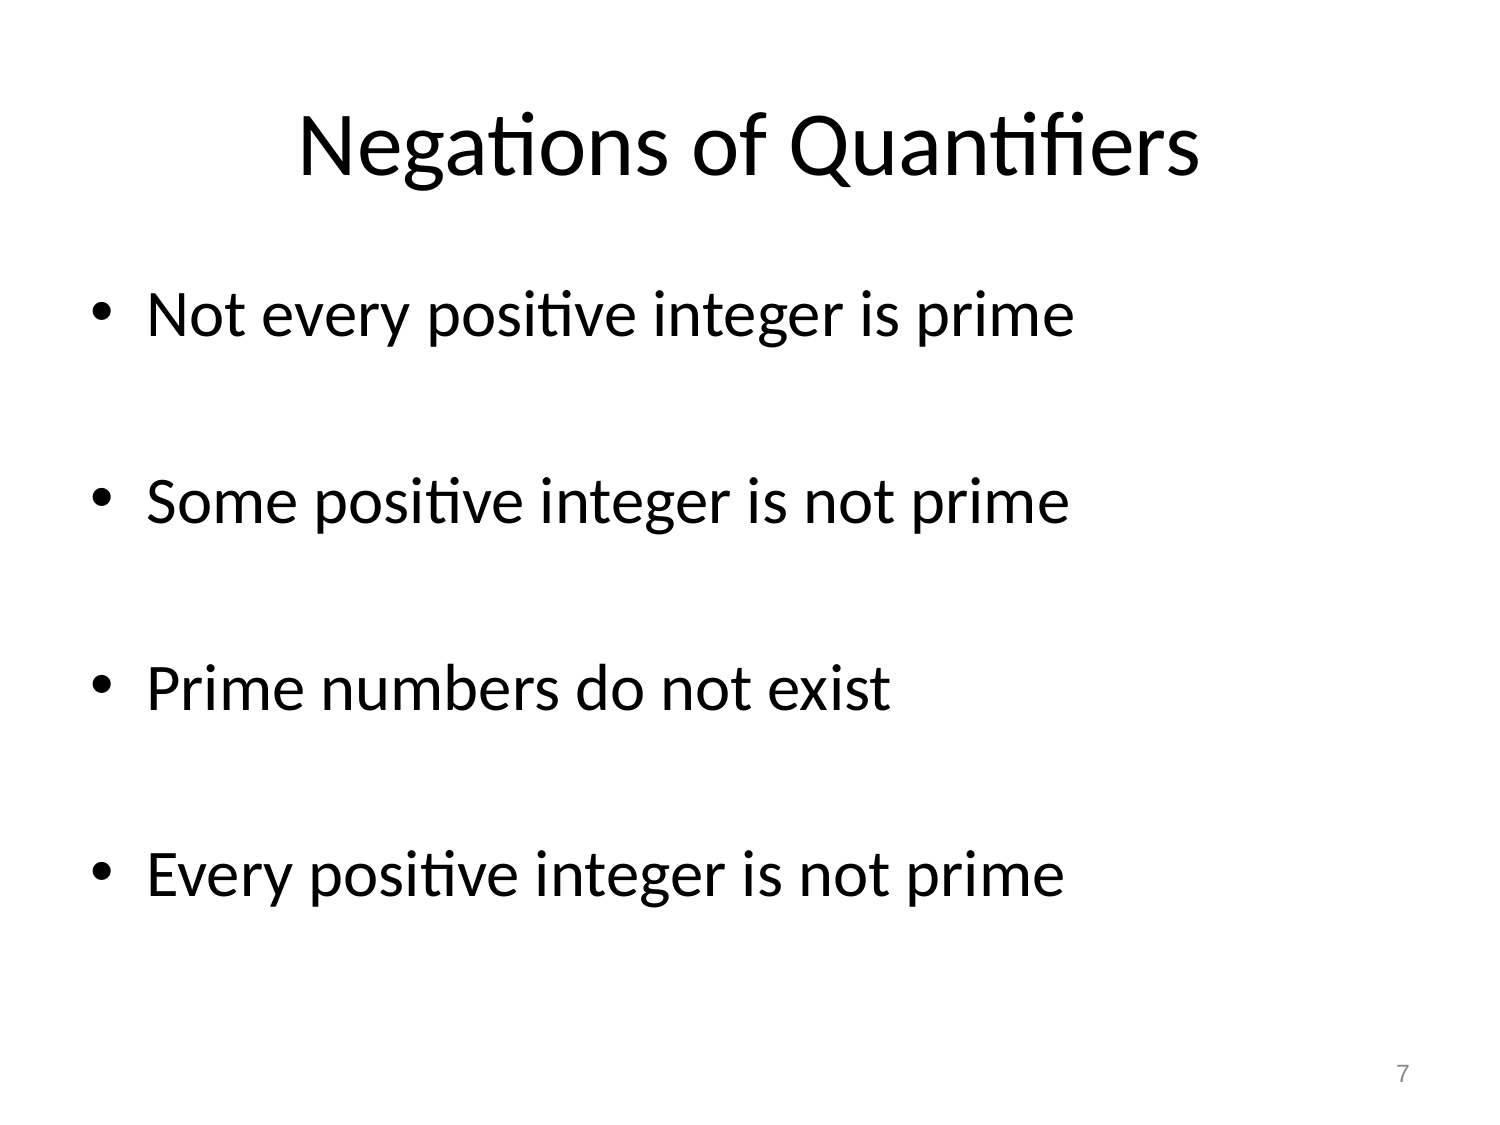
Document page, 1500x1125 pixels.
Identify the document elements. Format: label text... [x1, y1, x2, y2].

title Negations of Quantifiers [75, 45, 1425, 233]
list Not every positive integer is prime Some positive integer is not prime Prime numbers do not exist Every positive integer is not prime [75, 262, 1425, 1005]
slide_number 7 [1074, 1042, 1425, 1103]
